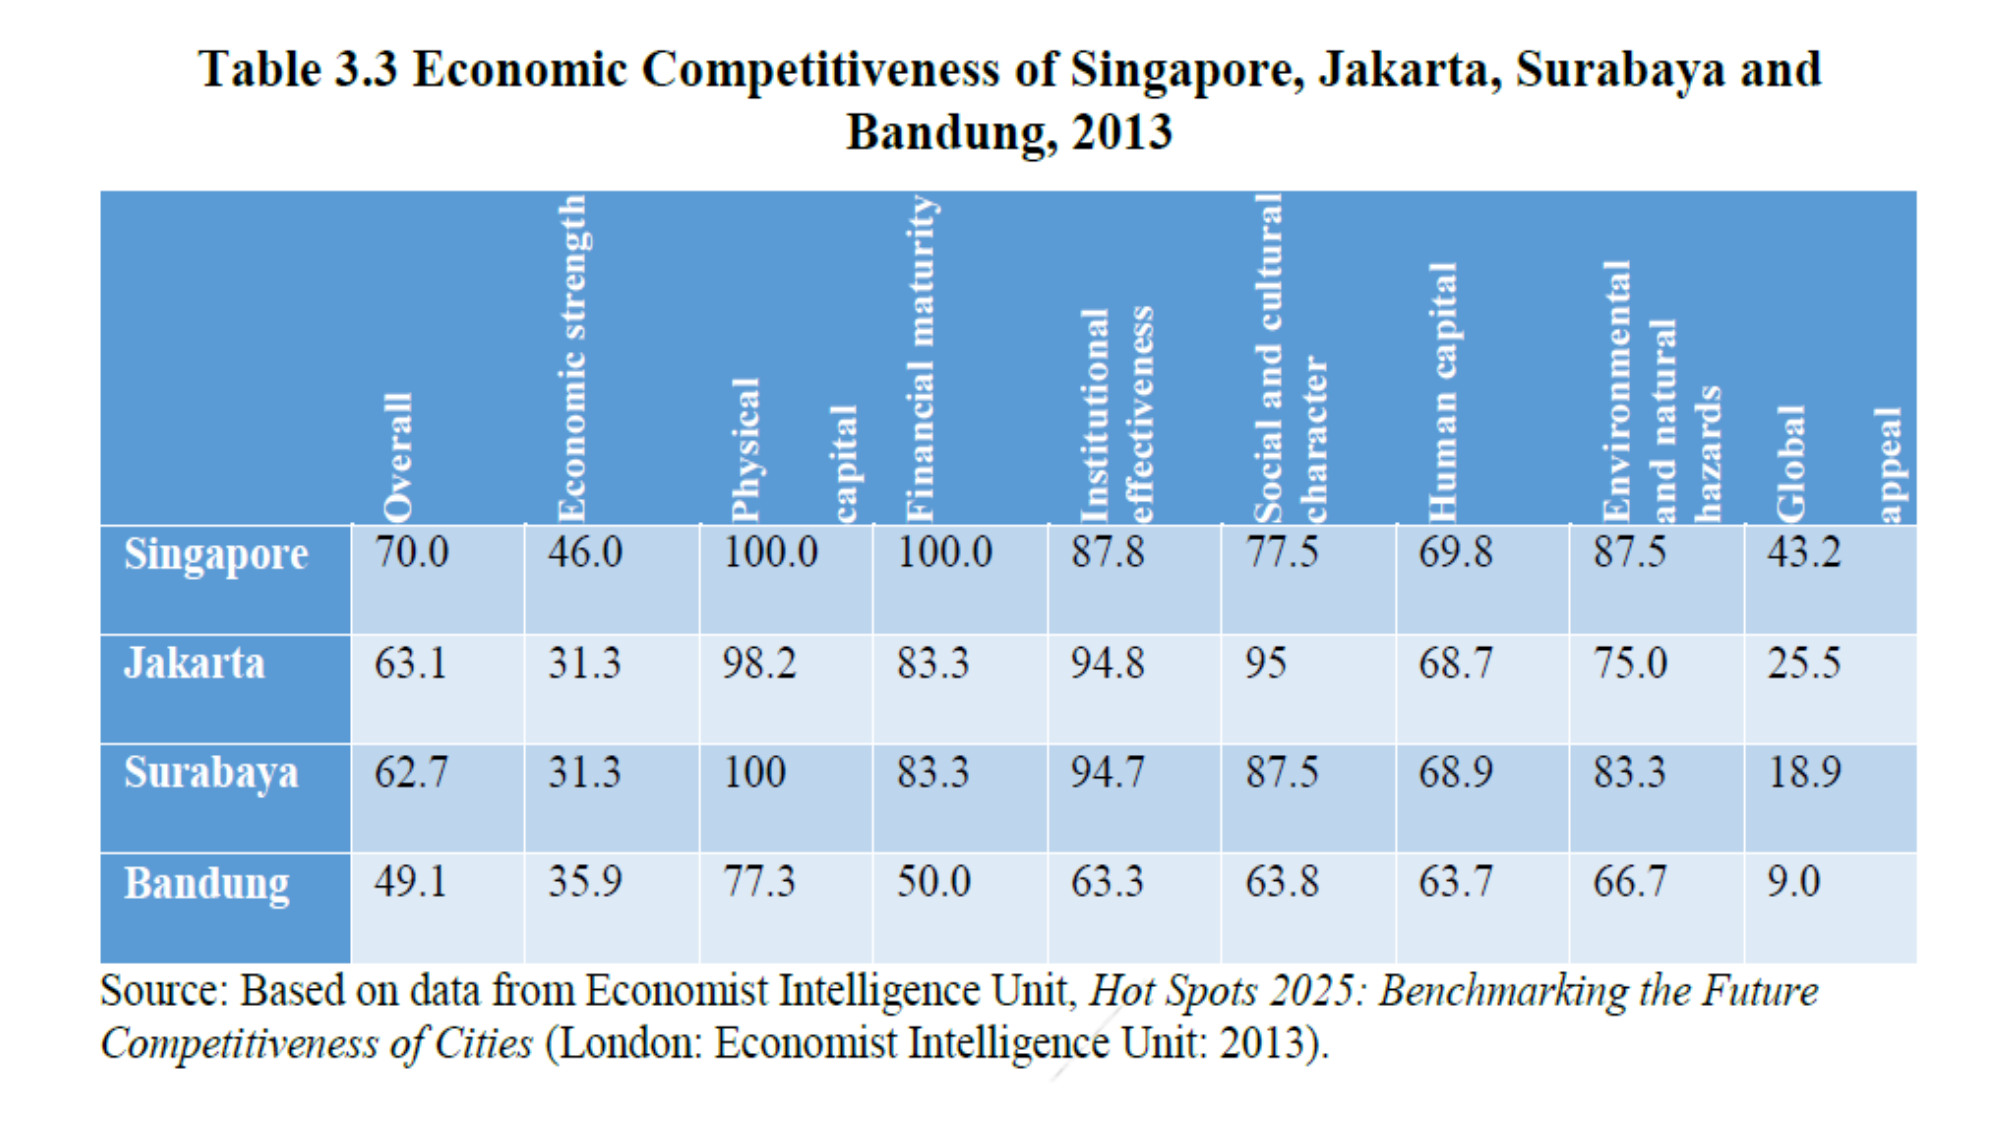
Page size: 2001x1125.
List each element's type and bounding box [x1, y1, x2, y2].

picture [44, 32, 1933, 1092]
